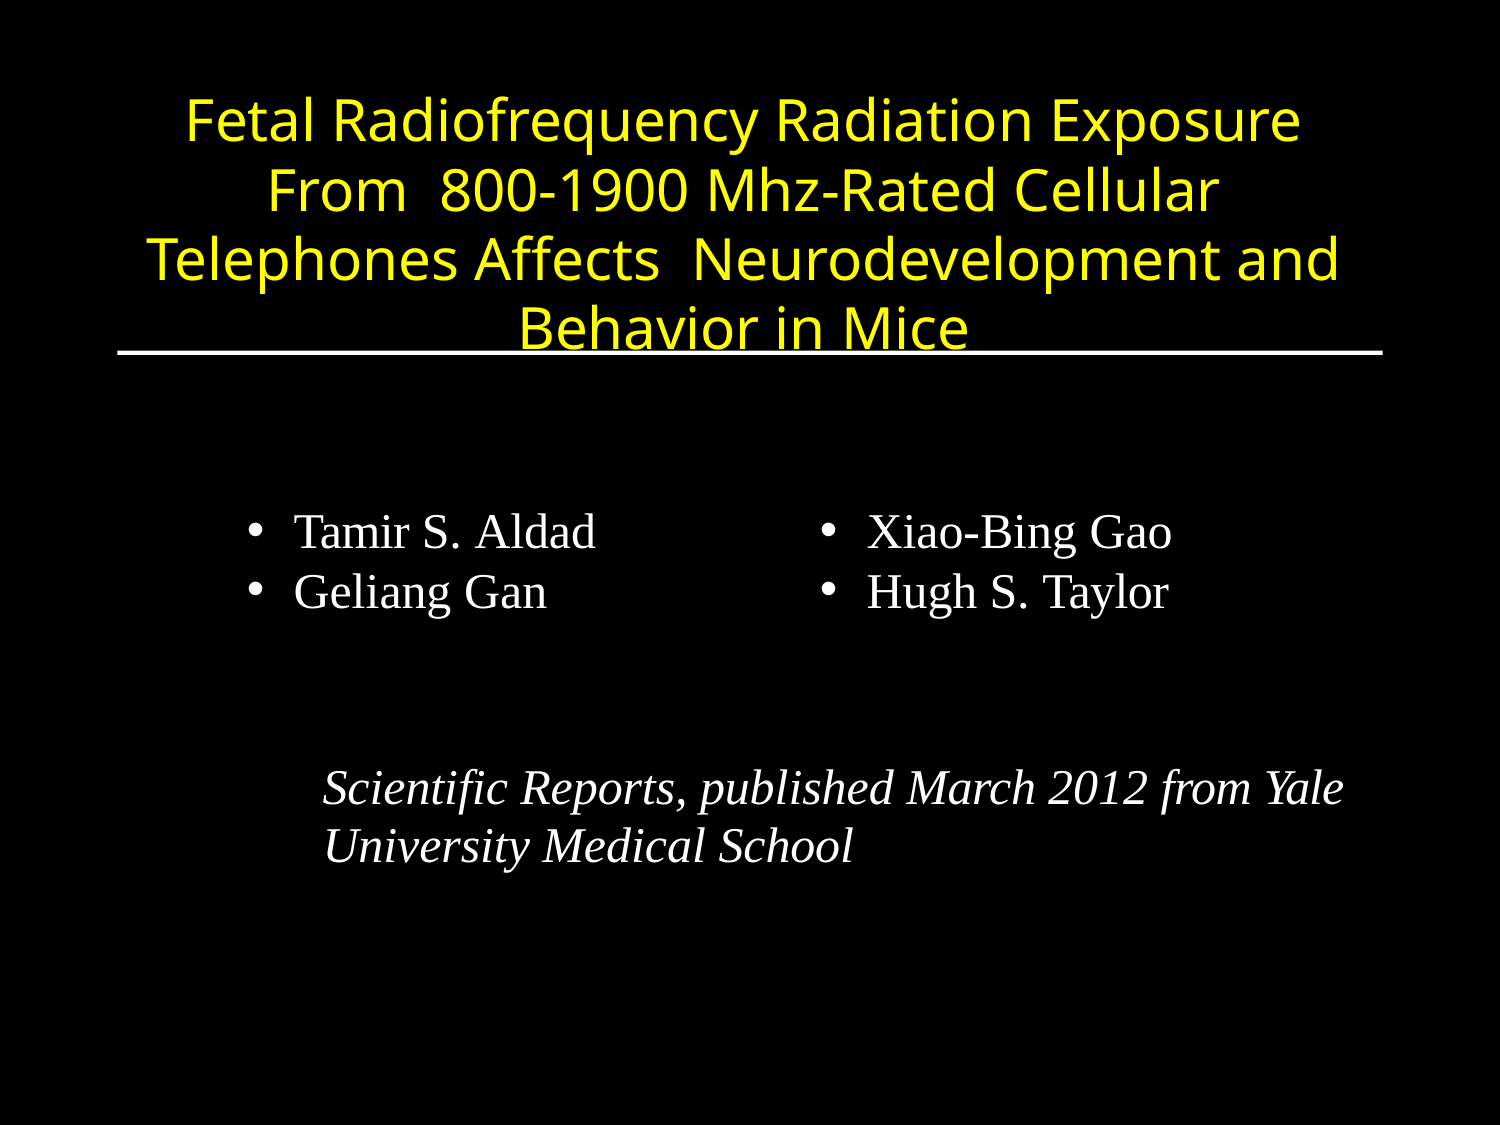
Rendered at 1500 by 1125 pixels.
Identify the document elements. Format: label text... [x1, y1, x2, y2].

text_box Scientific Reports, published March 2012 from Yale University Medical School [320, 756, 1357, 873]
title Fetal Radiofrequency Radiation Exposure From 800-1900 Mhz-Rated Cellular Telephones Affects Neurodevelopment and Behavior in Mice [126, 86, 1360, 346]
text_box [109, 346, 1391, 366]
text_box Xiao-Bing Gao Hugh S. Taylor [817, 499, 1176, 619]
text_box Tamir S. Aldad Geliang Gan [244, 499, 600, 619]
